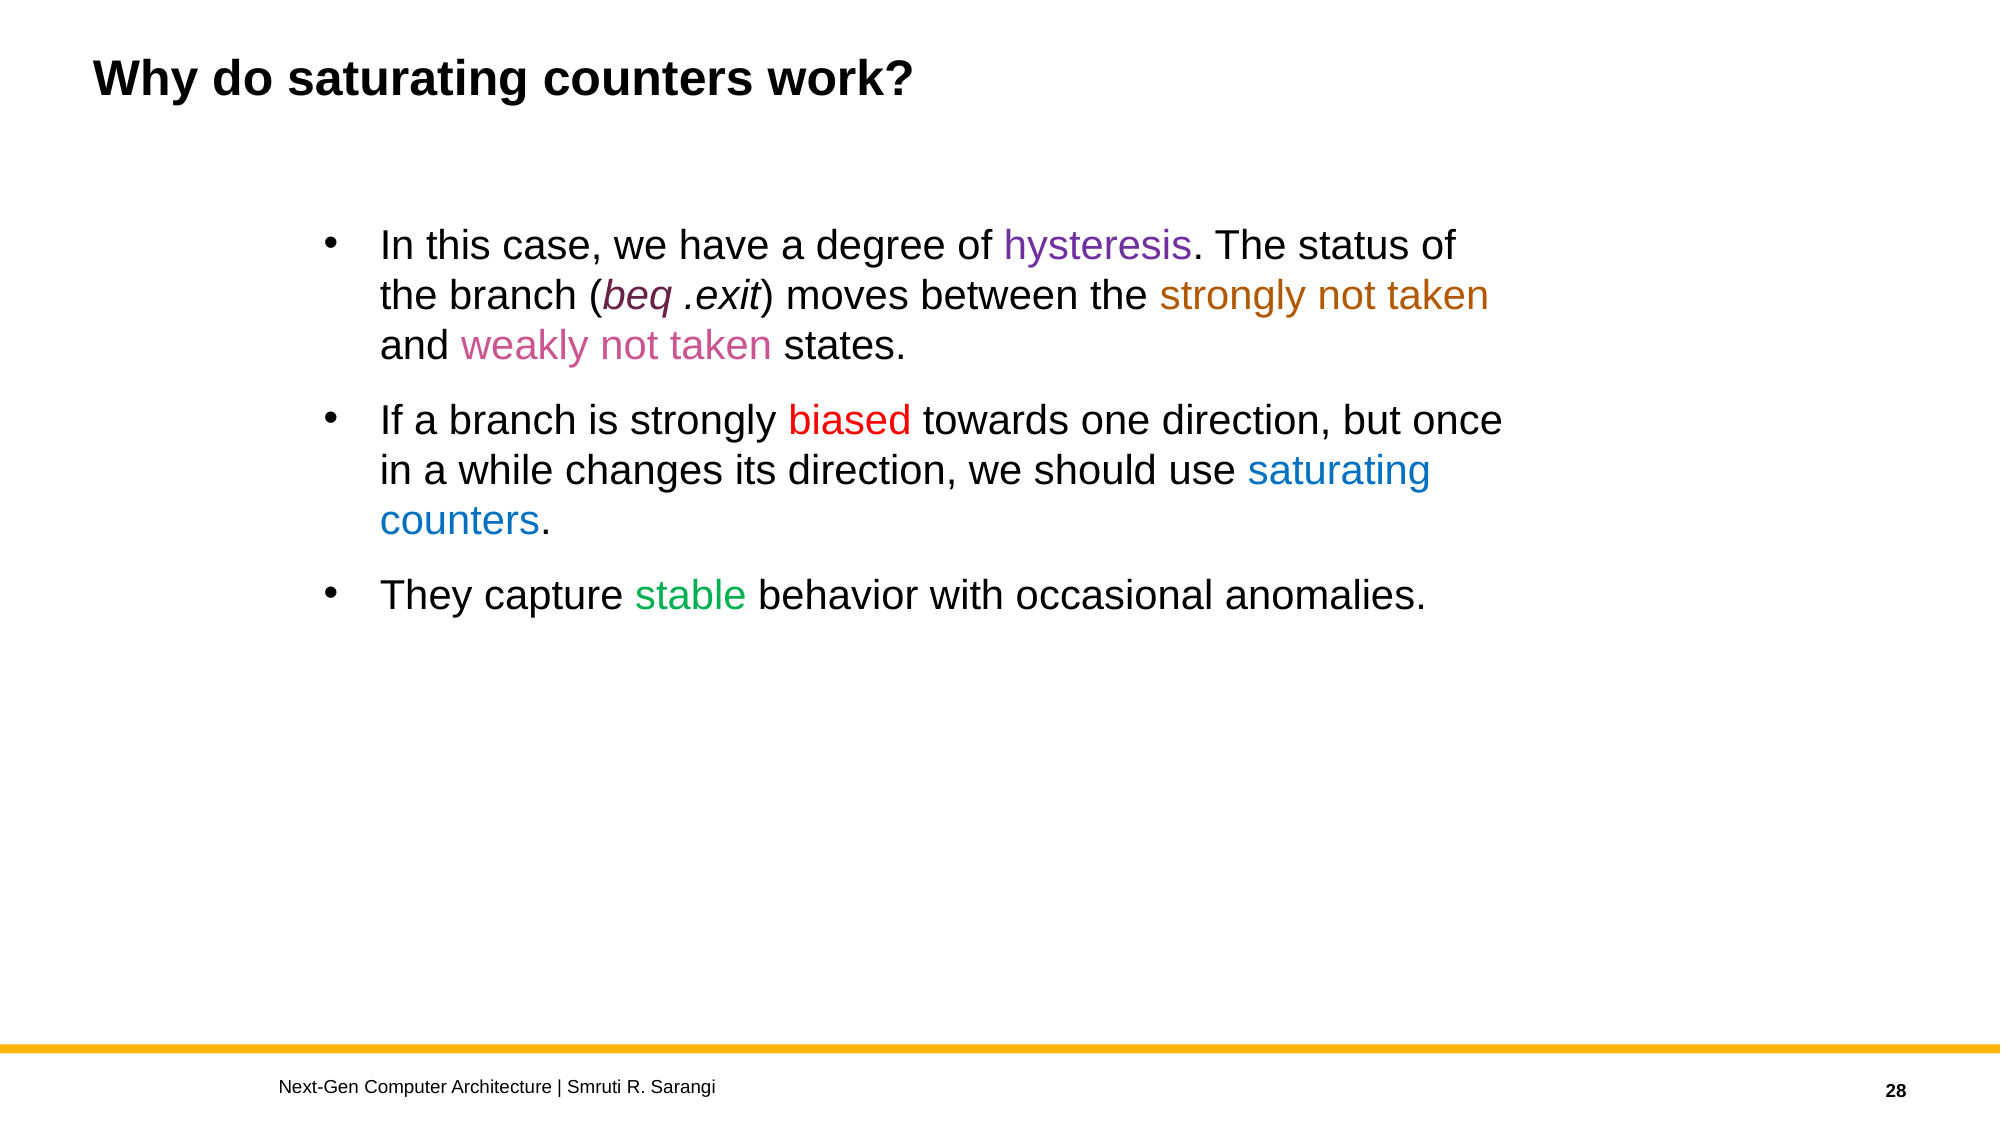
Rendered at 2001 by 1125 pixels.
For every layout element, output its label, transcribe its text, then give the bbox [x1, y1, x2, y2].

slide_number 28 [1711, 1071, 1922, 1109]
title Why do saturating counters work? [78, 45, 1578, 180]
list In this case, we have a degree of hysteresis. The status of the branch (beq .exit) moves between the strongly not taken and weakly not taken states. If a branch is strongly biased towards one direction, but once in a while changes its direction, we should use saturating counters. They capture stable behavior with occasional anomalies. [308, 210, 1534, 924]
footer Next-Gen Computer Architecture | Smruti R. Sarangi [263, 1067, 1464, 1105]
